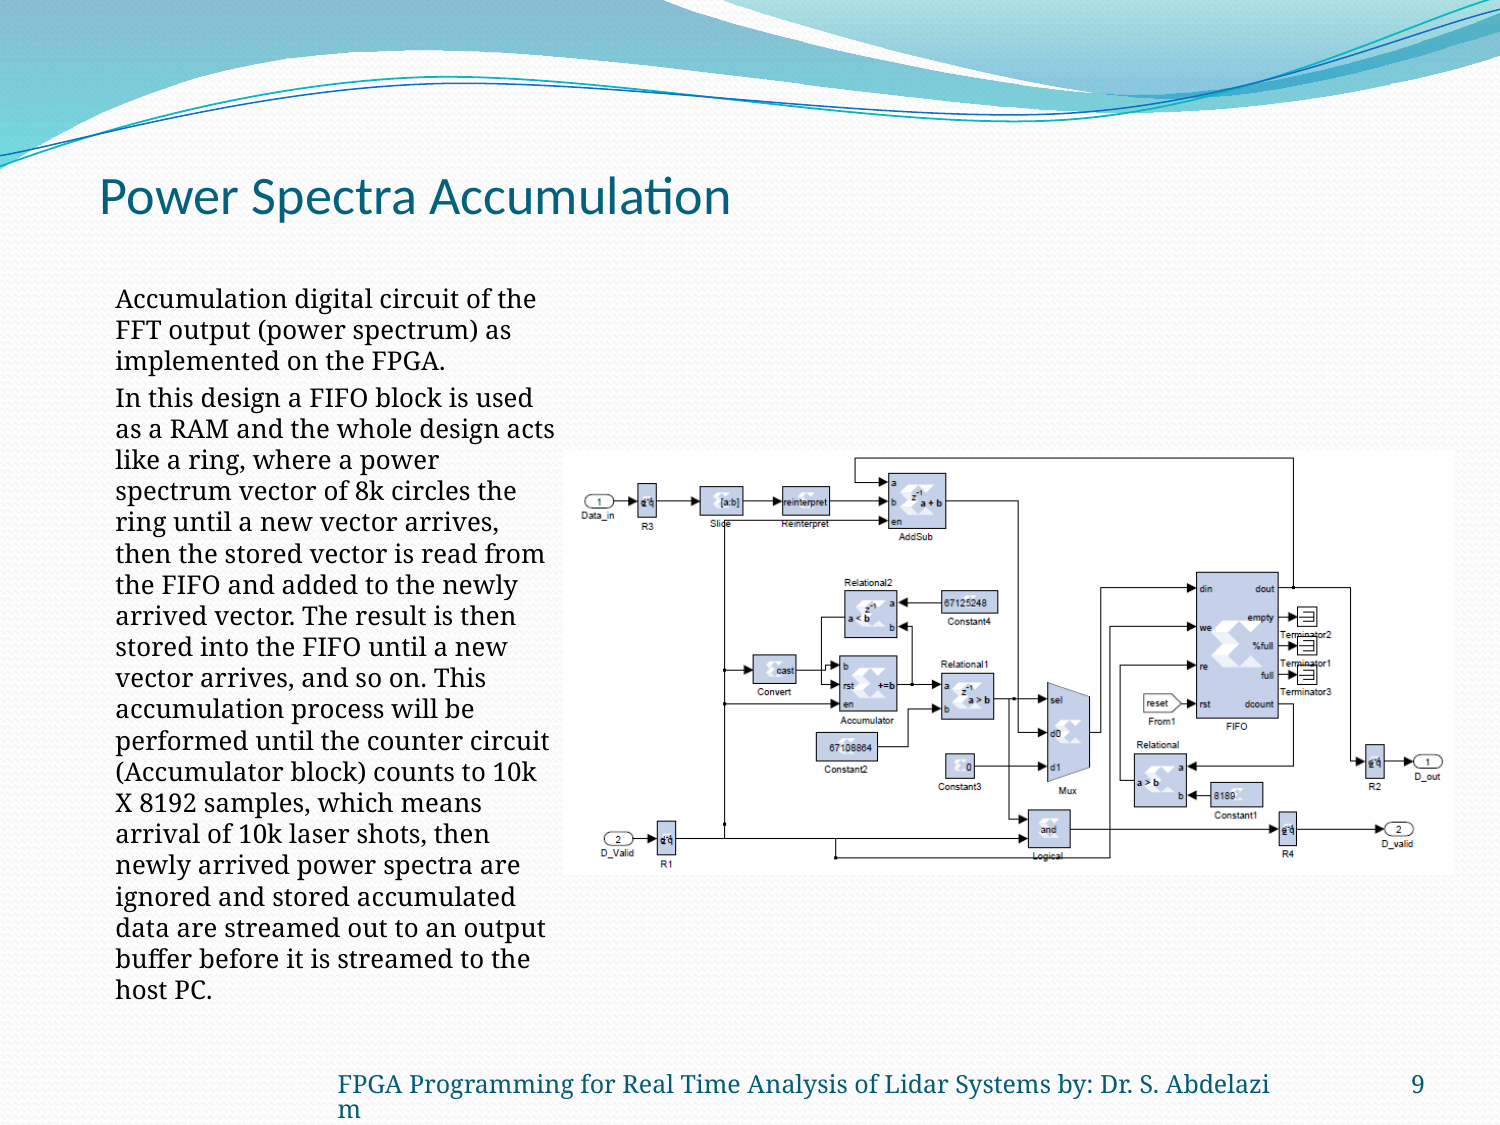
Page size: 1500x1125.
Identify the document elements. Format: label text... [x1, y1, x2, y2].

title Autocorrelation Digital Circuit [555, 451, 563, 887]
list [562, 449, 1455, 875]
title Power Spectra Accumulation [99, 112, 825, 225]
footer FPGA Programming for Real Time Analysis of Lidar Systems by: Dr. S. Abdelazim [337, 1042, 1288, 1103]
slide_number 9 [1299, 1042, 1425, 1103]
list Accumulation digital circuit of the FFT output (power spectrum) as implemented on the FPGA. In this design a FIFO block is used as a RAM and the whole design acts like a ring, where a power spectrum vector of 8k circles the ring until a new vector arrives, then the stored vector is read from the FIFO and added to the newly arrived vector. The result is then stored into the FIFO until a new vector arrives, and so on. This accumulation process will be performed until the counter circuit (Accumulator block) counts to 10k X 8192 samples, which means arrival of 10k laser shots, then newly arrived power spectra are ignored and stored accumulated data are streamed out to an output buffer before it is streamed to the host PC. [112, 275, 563, 1025]
